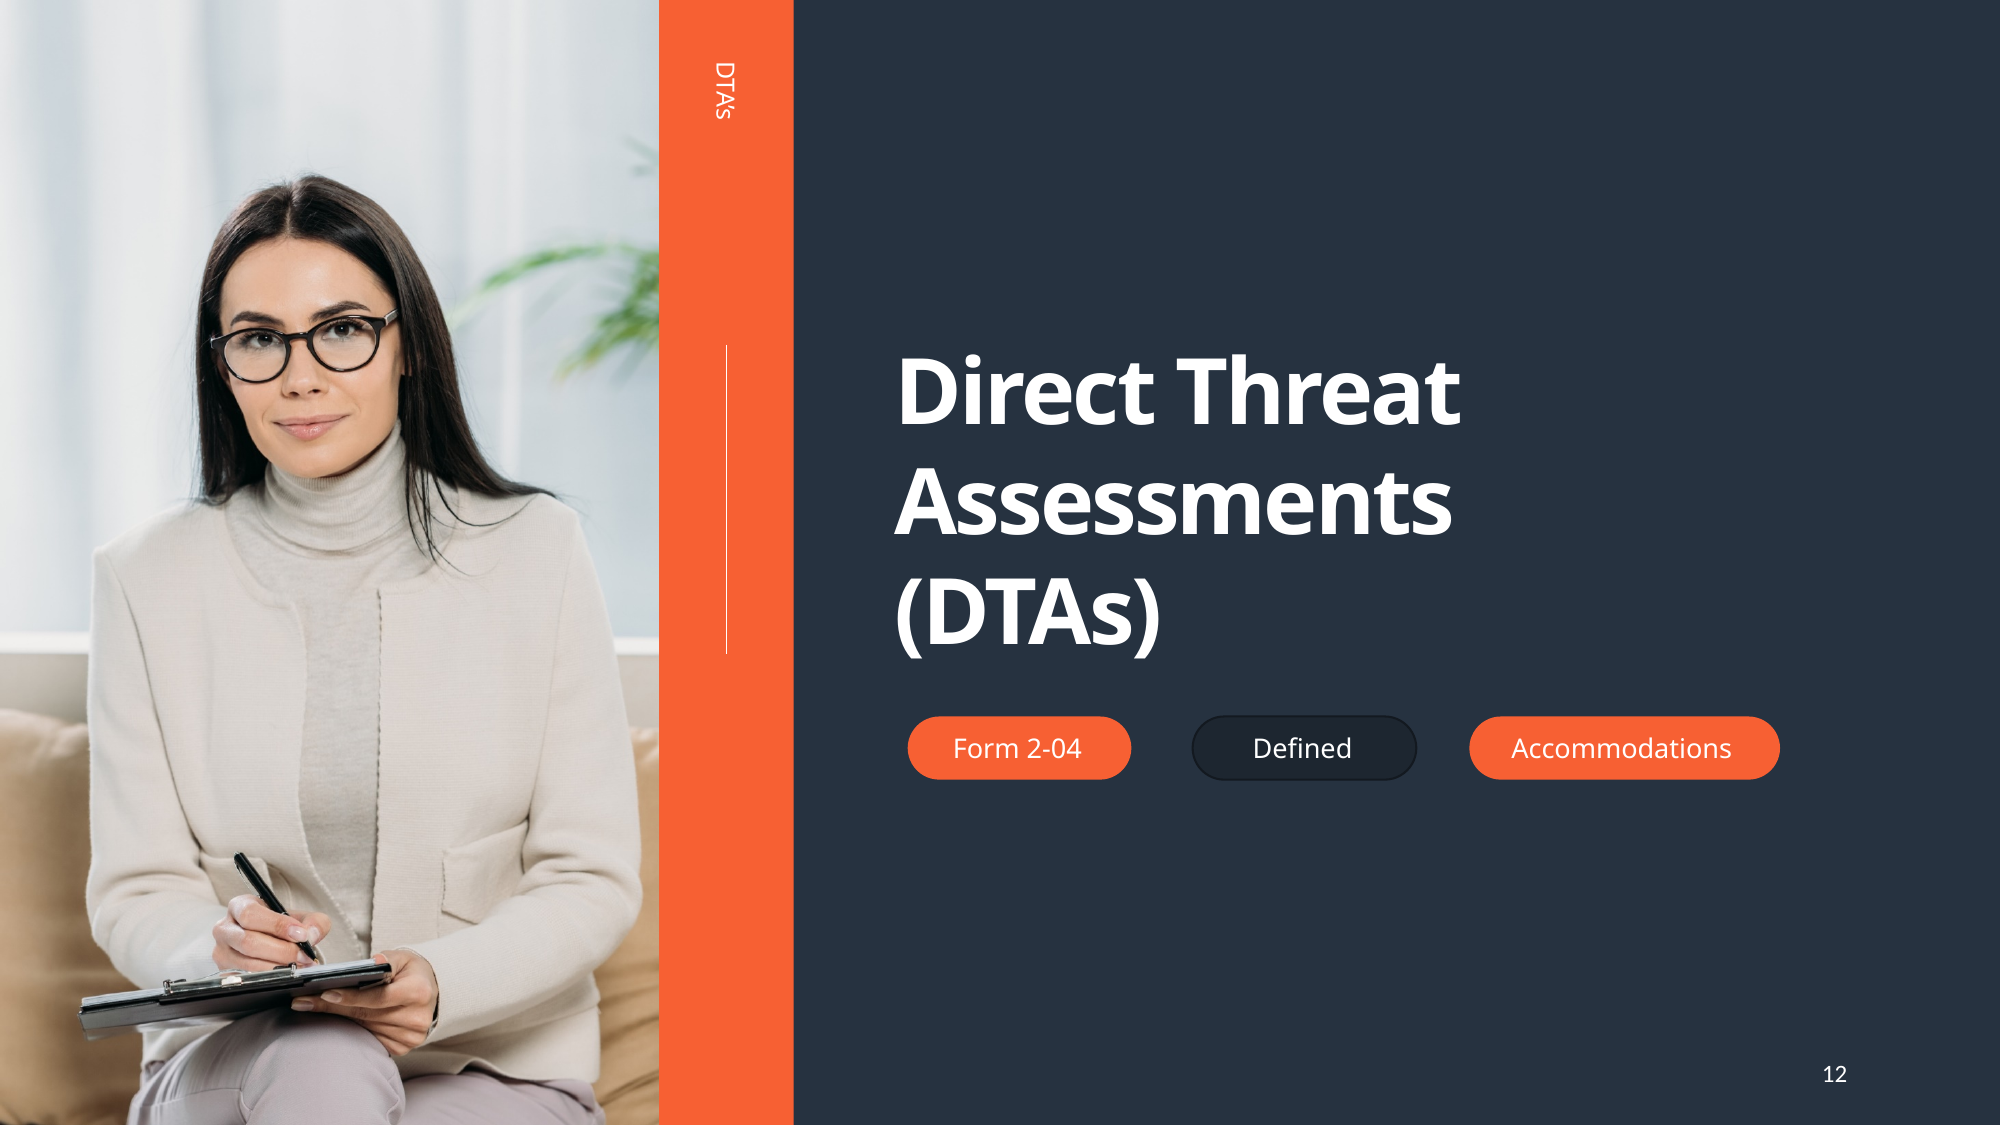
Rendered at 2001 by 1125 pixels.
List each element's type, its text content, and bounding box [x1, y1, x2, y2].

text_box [907, 716, 1132, 780]
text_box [1192, 716, 1417, 780]
title Direct Threat Assessments (DTAs) [879, 325, 1662, 671]
picture [0, 0, 659, 1125]
text_box DTA’s [704, 46, 749, 349]
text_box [1469, 716, 1781, 806]
text_box [659, 0, 795, 1125]
text_box 12 [1412, 1042, 1863, 1103]
